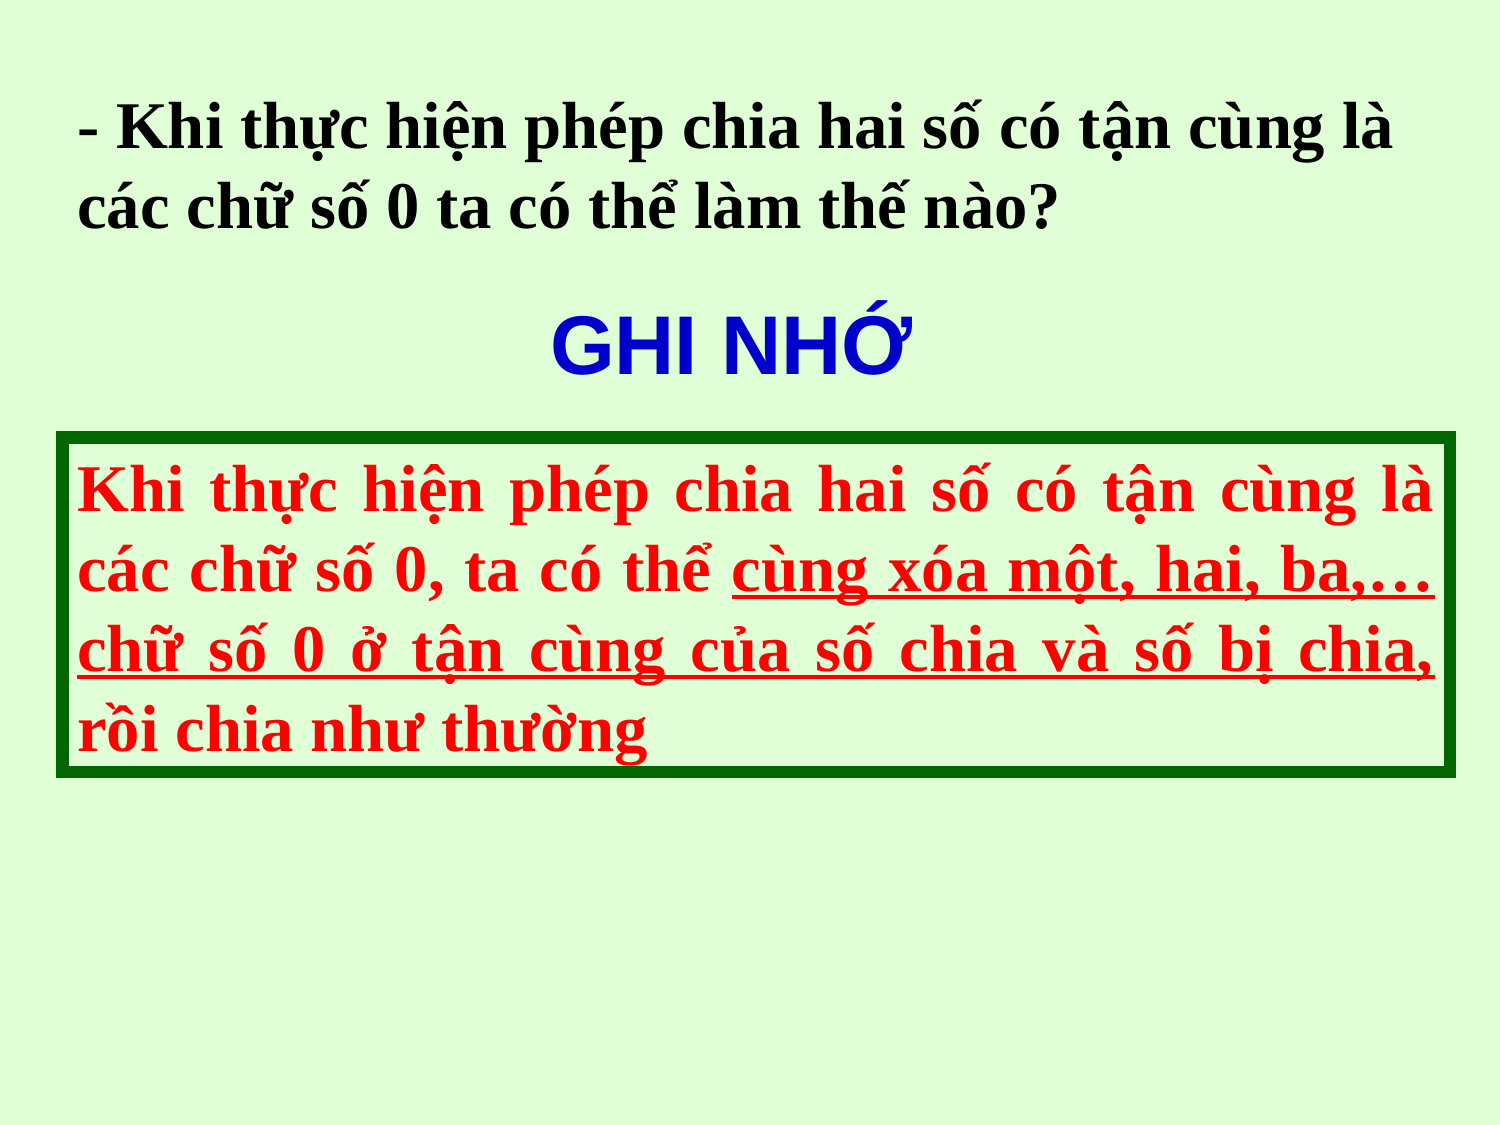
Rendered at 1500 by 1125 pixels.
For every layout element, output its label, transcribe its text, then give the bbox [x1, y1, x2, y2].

text_box - Khi thực hiện phép chia hai số có tận cùng là các chữ số 0 ta có thể làm thế nào? [62, 74, 1463, 250]
text_box GHI NHỚ [487, 283, 975, 399]
text_box Khi thực hiện phép chia hai số có tận cùng là các chữ số 0, ta có thể cùng xóa một, hai, ba,…chữ số 0 ở tận cùng của số chia và số bị chia, rồi chia như thường [62, 437, 1450, 772]
